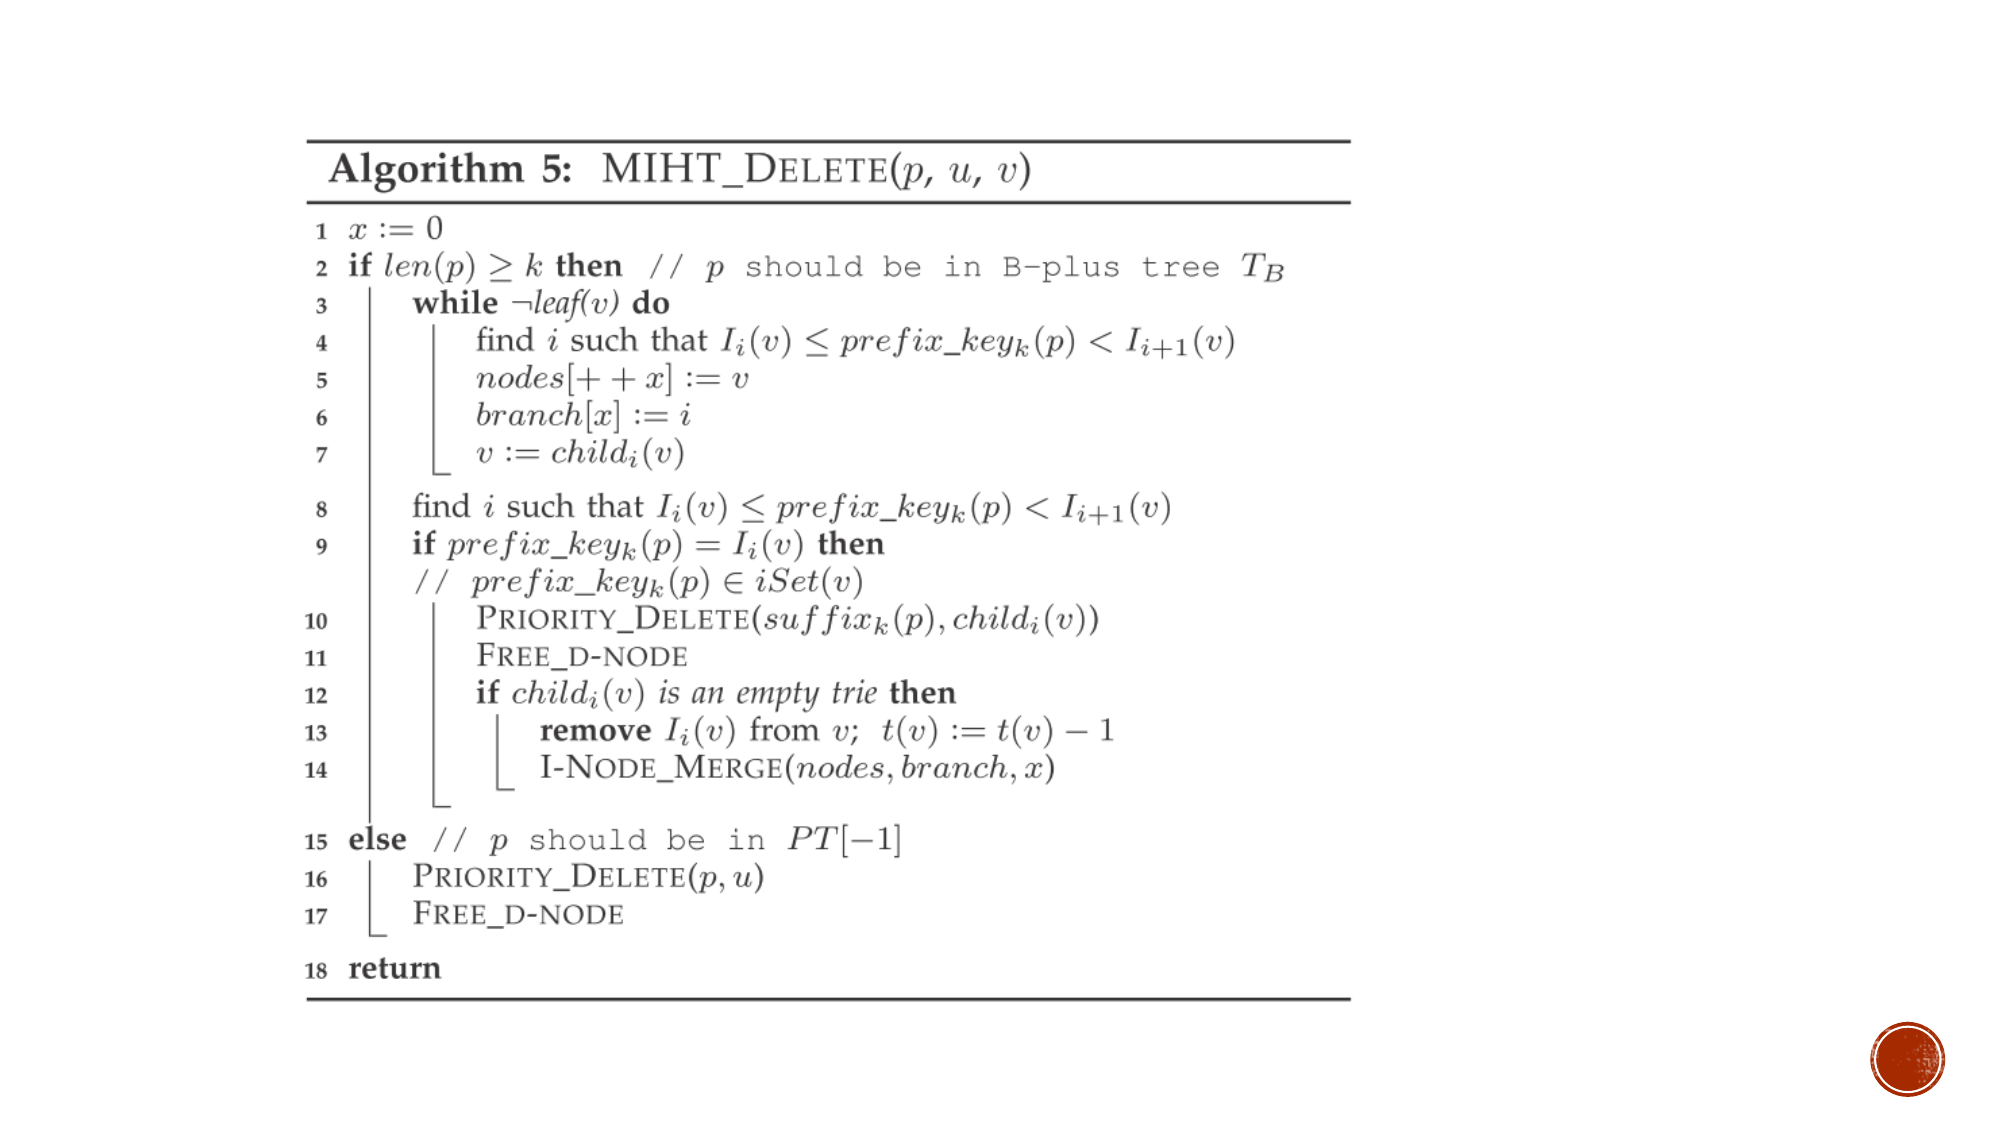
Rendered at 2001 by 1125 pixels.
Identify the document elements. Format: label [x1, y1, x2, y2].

list [306, 129, 1361, 1009]
